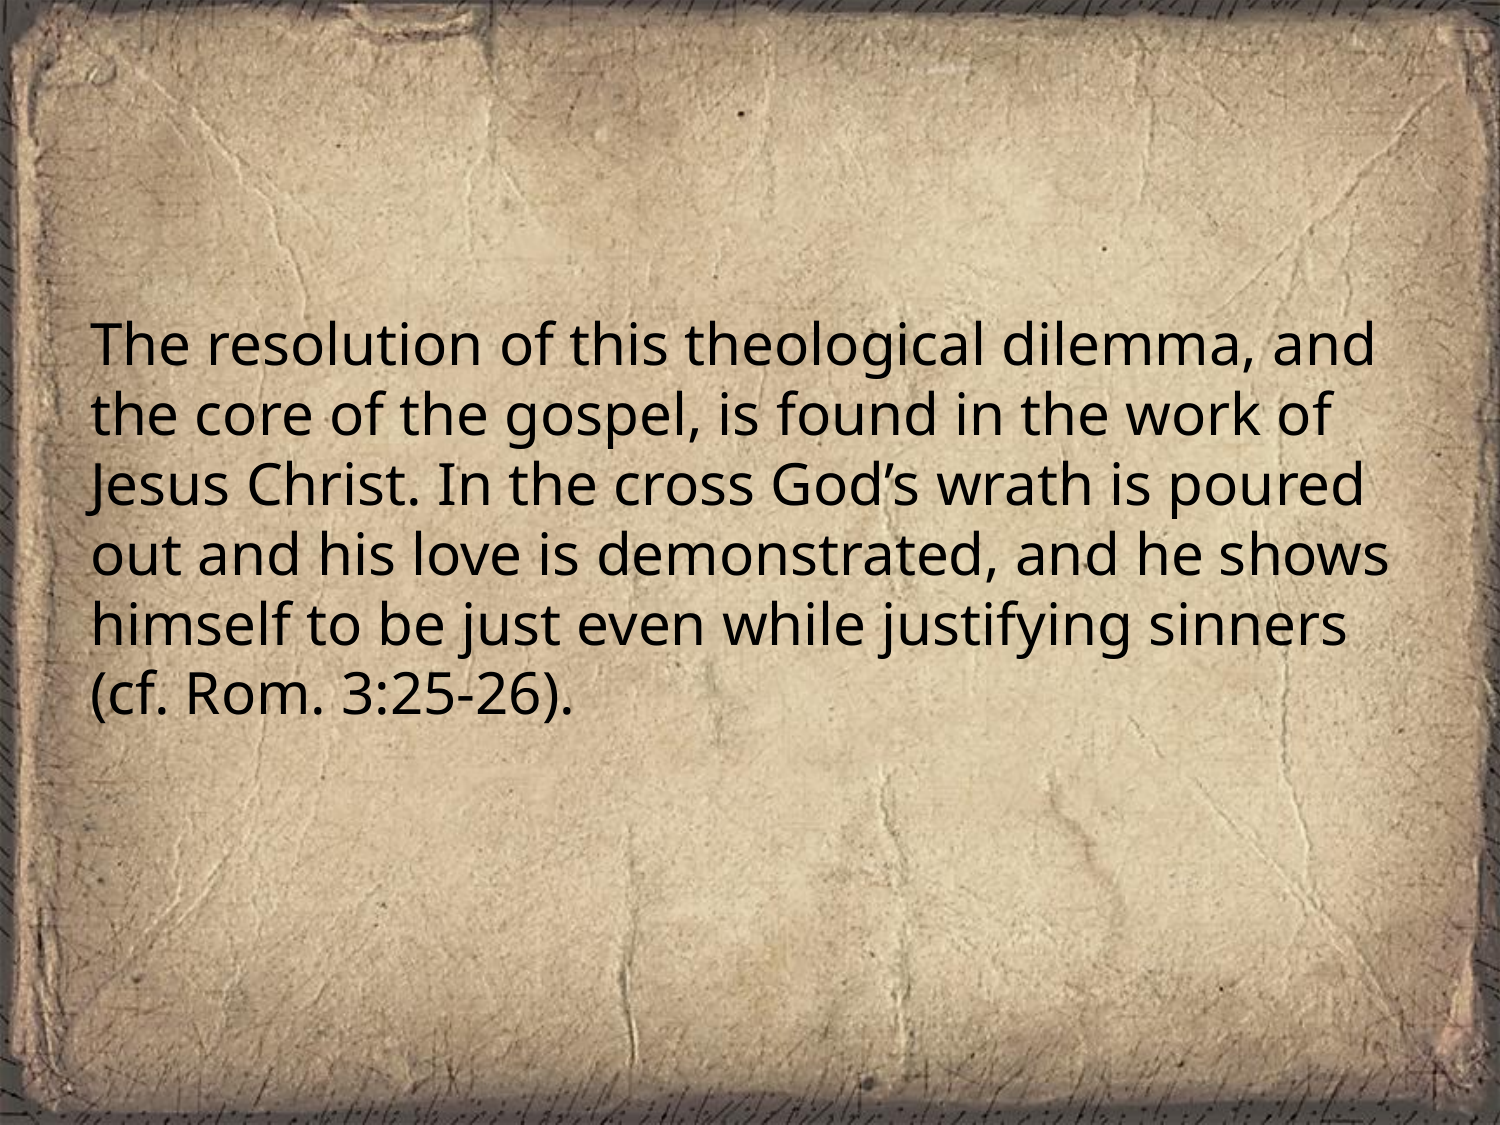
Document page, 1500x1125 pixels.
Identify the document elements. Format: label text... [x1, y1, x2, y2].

picture [0, 0, 1500, 1125]
list The resolution of this theological dilemma, and the core of the gospel, is found in the work of Jesus Christ. In the cross God’s wrath is poured out and his love is demonstrated, and he shows himself to be just even while justifying sinners (cf. Rom. 3:25-26). [75, 299, 1425, 750]
